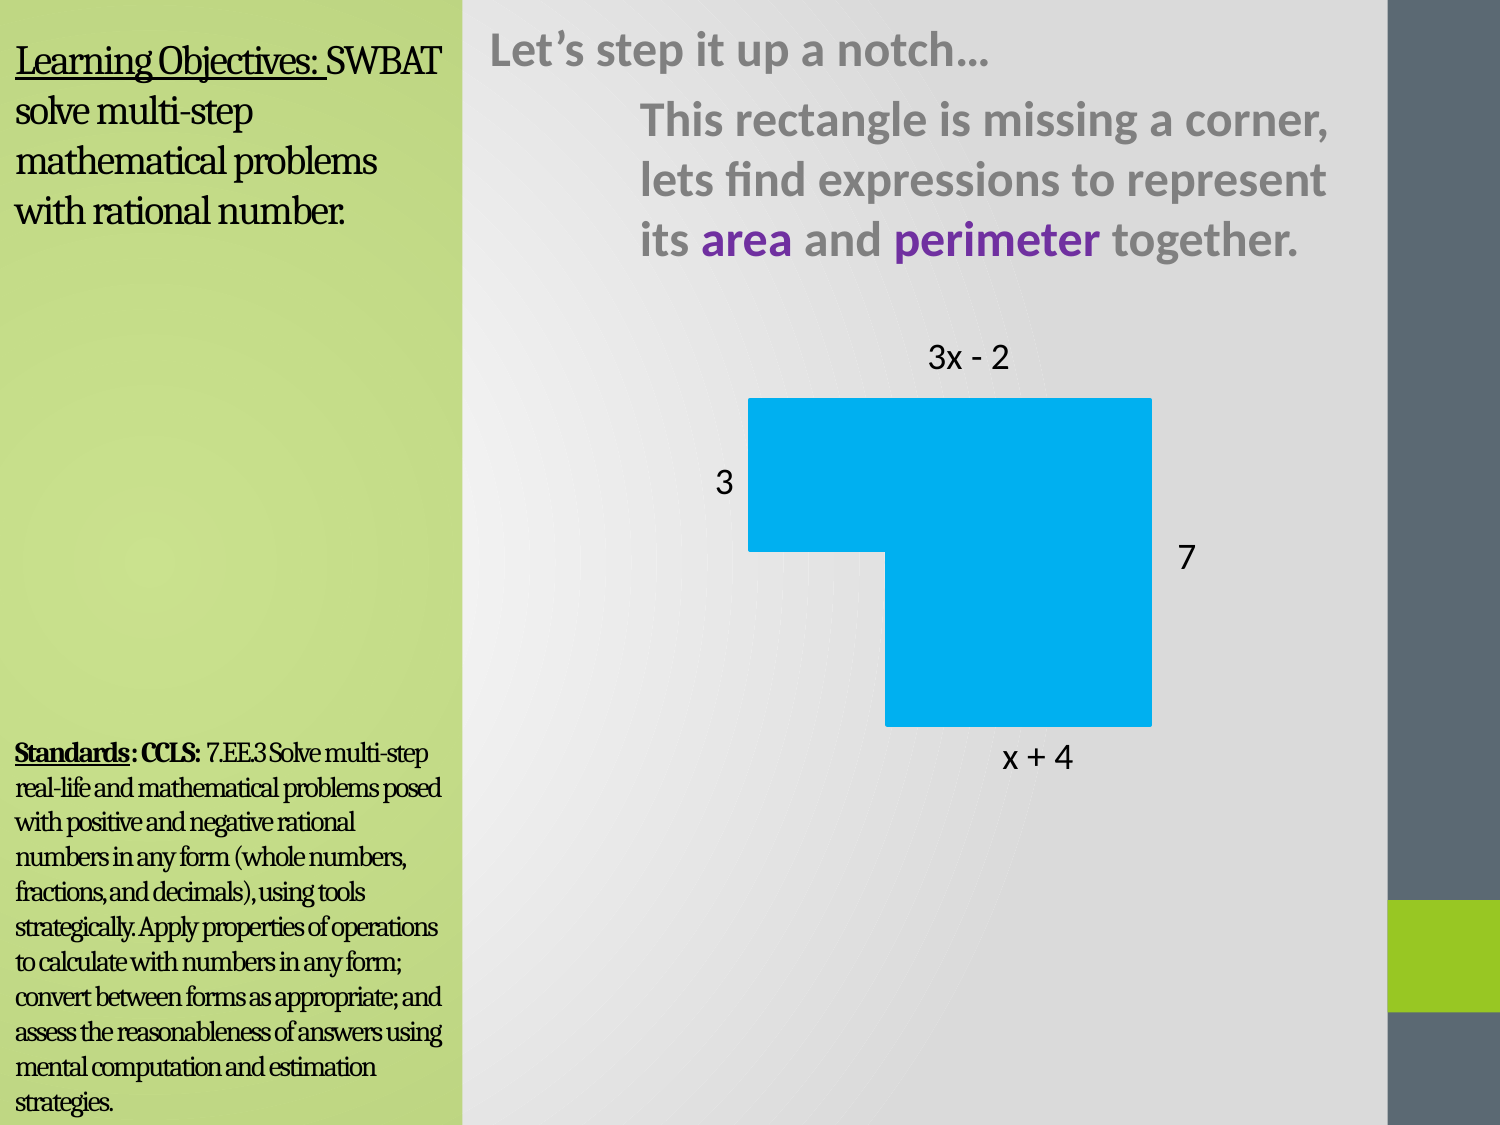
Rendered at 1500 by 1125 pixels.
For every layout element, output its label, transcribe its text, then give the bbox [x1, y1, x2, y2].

text_box 7 [1162, 524, 1338, 585]
text_box [748, 398, 1152, 552]
subtitle Let’s step it up a notch… This rectangle is missing a corner, lets find expressions to represent its area and perimeter together. [474, 9, 1400, 1125]
title Learning Objectives: SWBAT solve multi-step mathematical problems with rational number. Standards: CCLS: 7.EE.3 Solve multi-step real-life and mathematical problems posed with positive and negative rational numbers in any form (whole numbers, fractions, and decimals), using tools strategically. Apply properties of operations to calculate with numbers in any form; convert between forms as appropriate; and assess the reasonableness of answers using mental computation and estimation strategies. [0, 0, 463, 1125]
text_box [885, 548, 1152, 727]
text_box x + 4 [987, 724, 1150, 785]
text_box 3x - 2 [912, 324, 1038, 385]
text_box 3 [699, 449, 738, 510]
